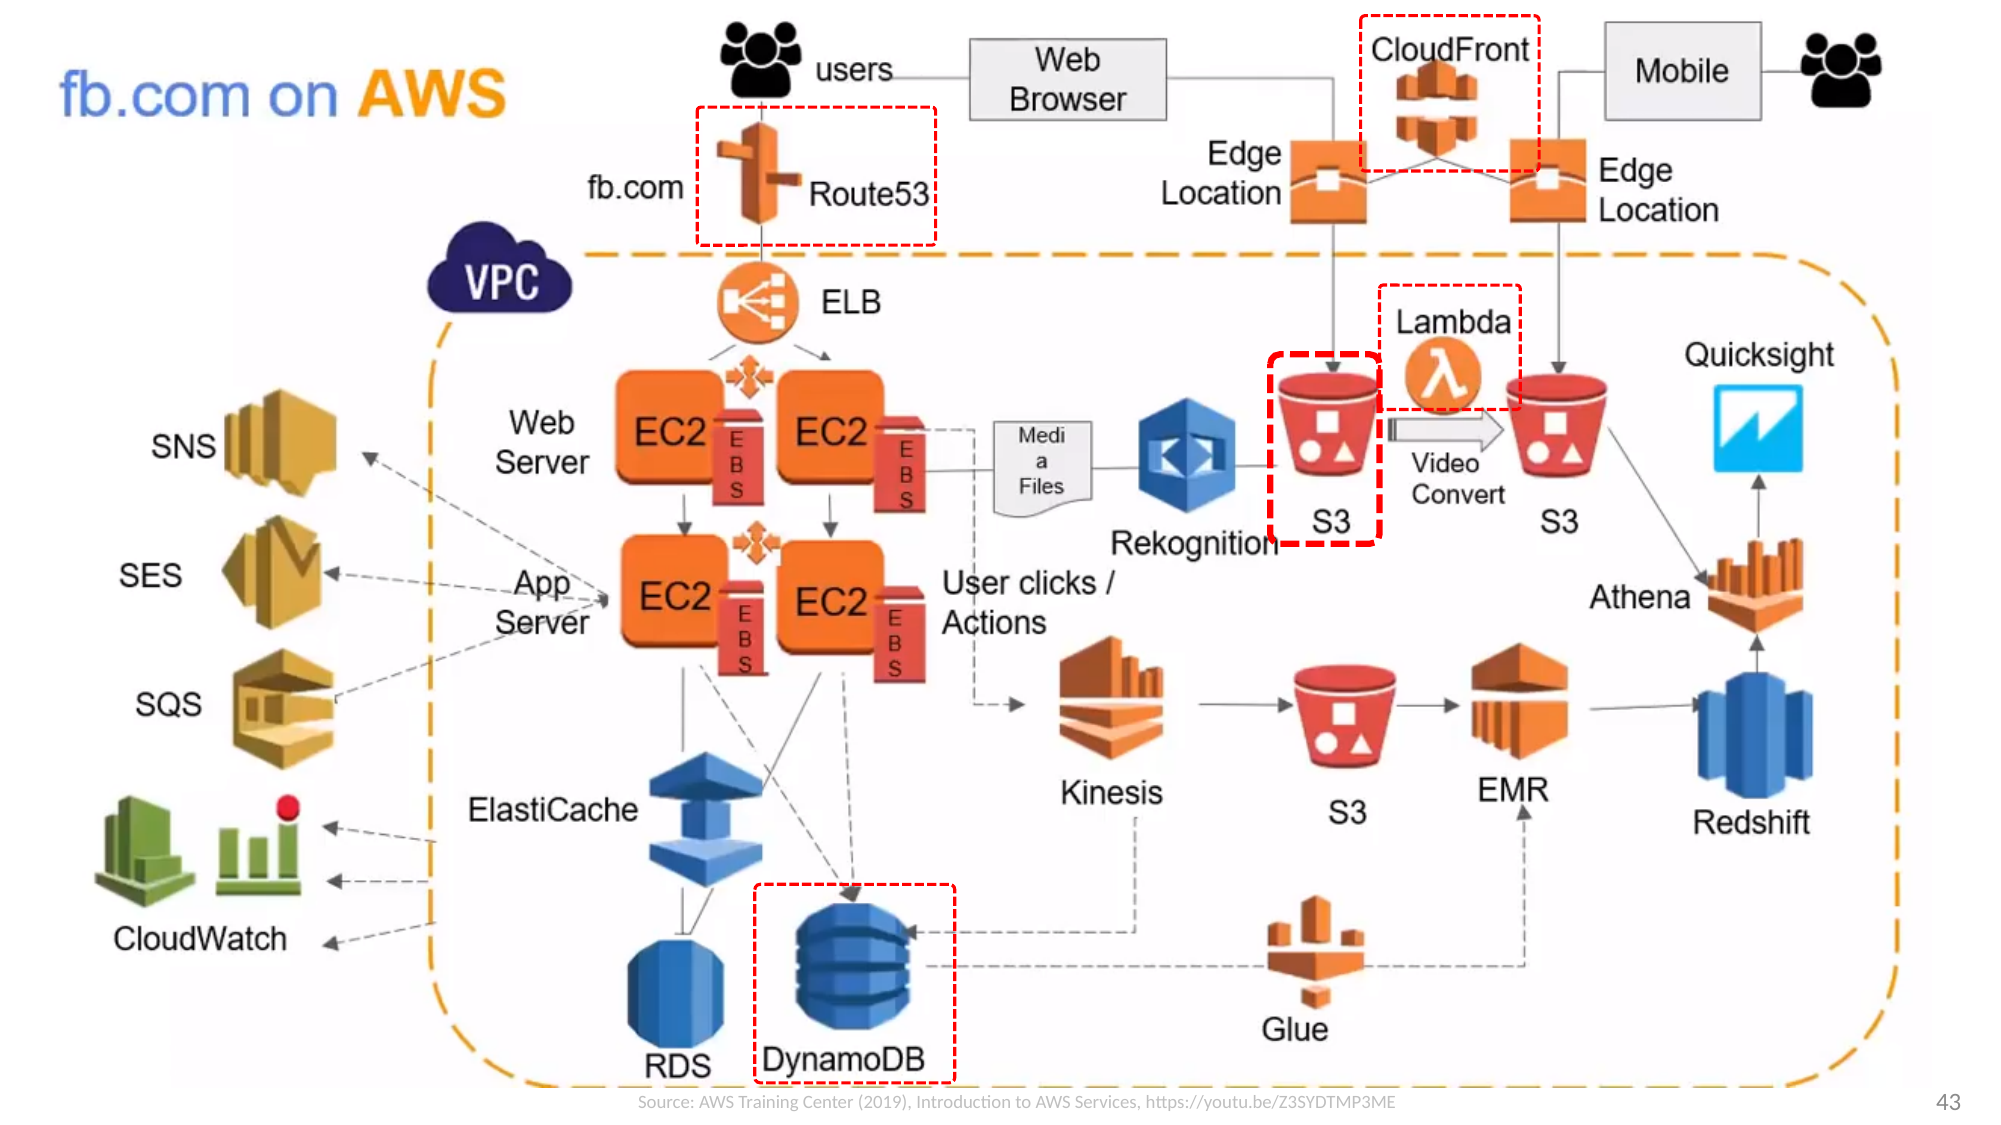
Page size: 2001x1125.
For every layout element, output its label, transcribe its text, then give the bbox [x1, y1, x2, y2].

slide_number 43 [1863, 1080, 1977, 1120]
picture [1, 0, 1932, 1088]
text_box Source: AWS Training Center (2019), Introduction to AWS Services, https://youtu.be/Z3SYDTMP3ME [623, 1088, 1863, 1121]
